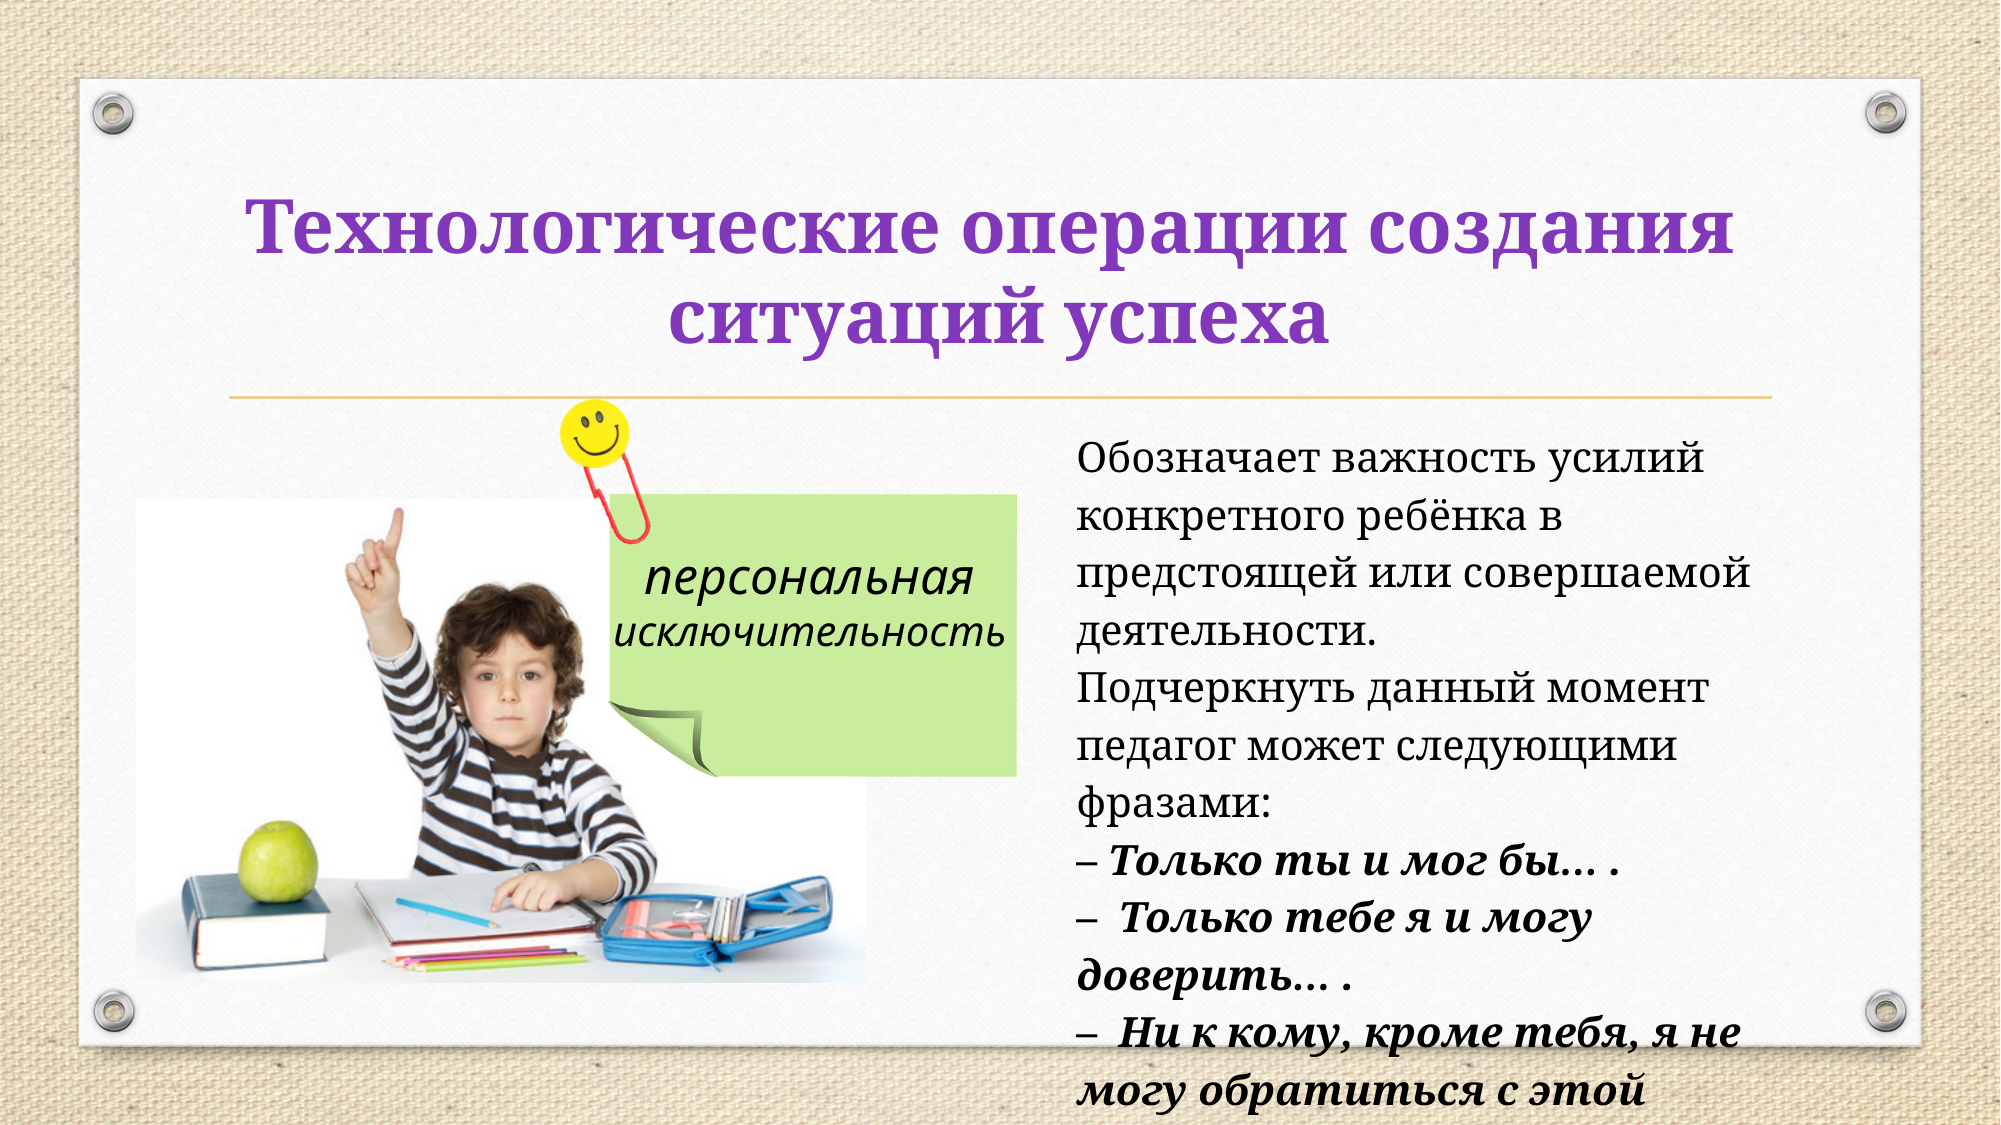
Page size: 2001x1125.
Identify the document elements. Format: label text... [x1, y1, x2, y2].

picture [0, 0, 2001, 1125]
text_box Обозначает важность усилий конкретного ребёнка в предстоящей или совершаемой деятельности. Подчеркнуть данный момент педагог может следующими фразами: – Только ты и мог бы… . – Только тебе я и могу доверить… . – Ни к кому, кроме тебя, я не могу обратиться с этой просьбой… . [1061, 416, 1869, 1125]
text_box персональная исключительность [1017, 537, 1026, 663]
title Технологические операции создания ситуаций успеха [212, 161, 1788, 375]
